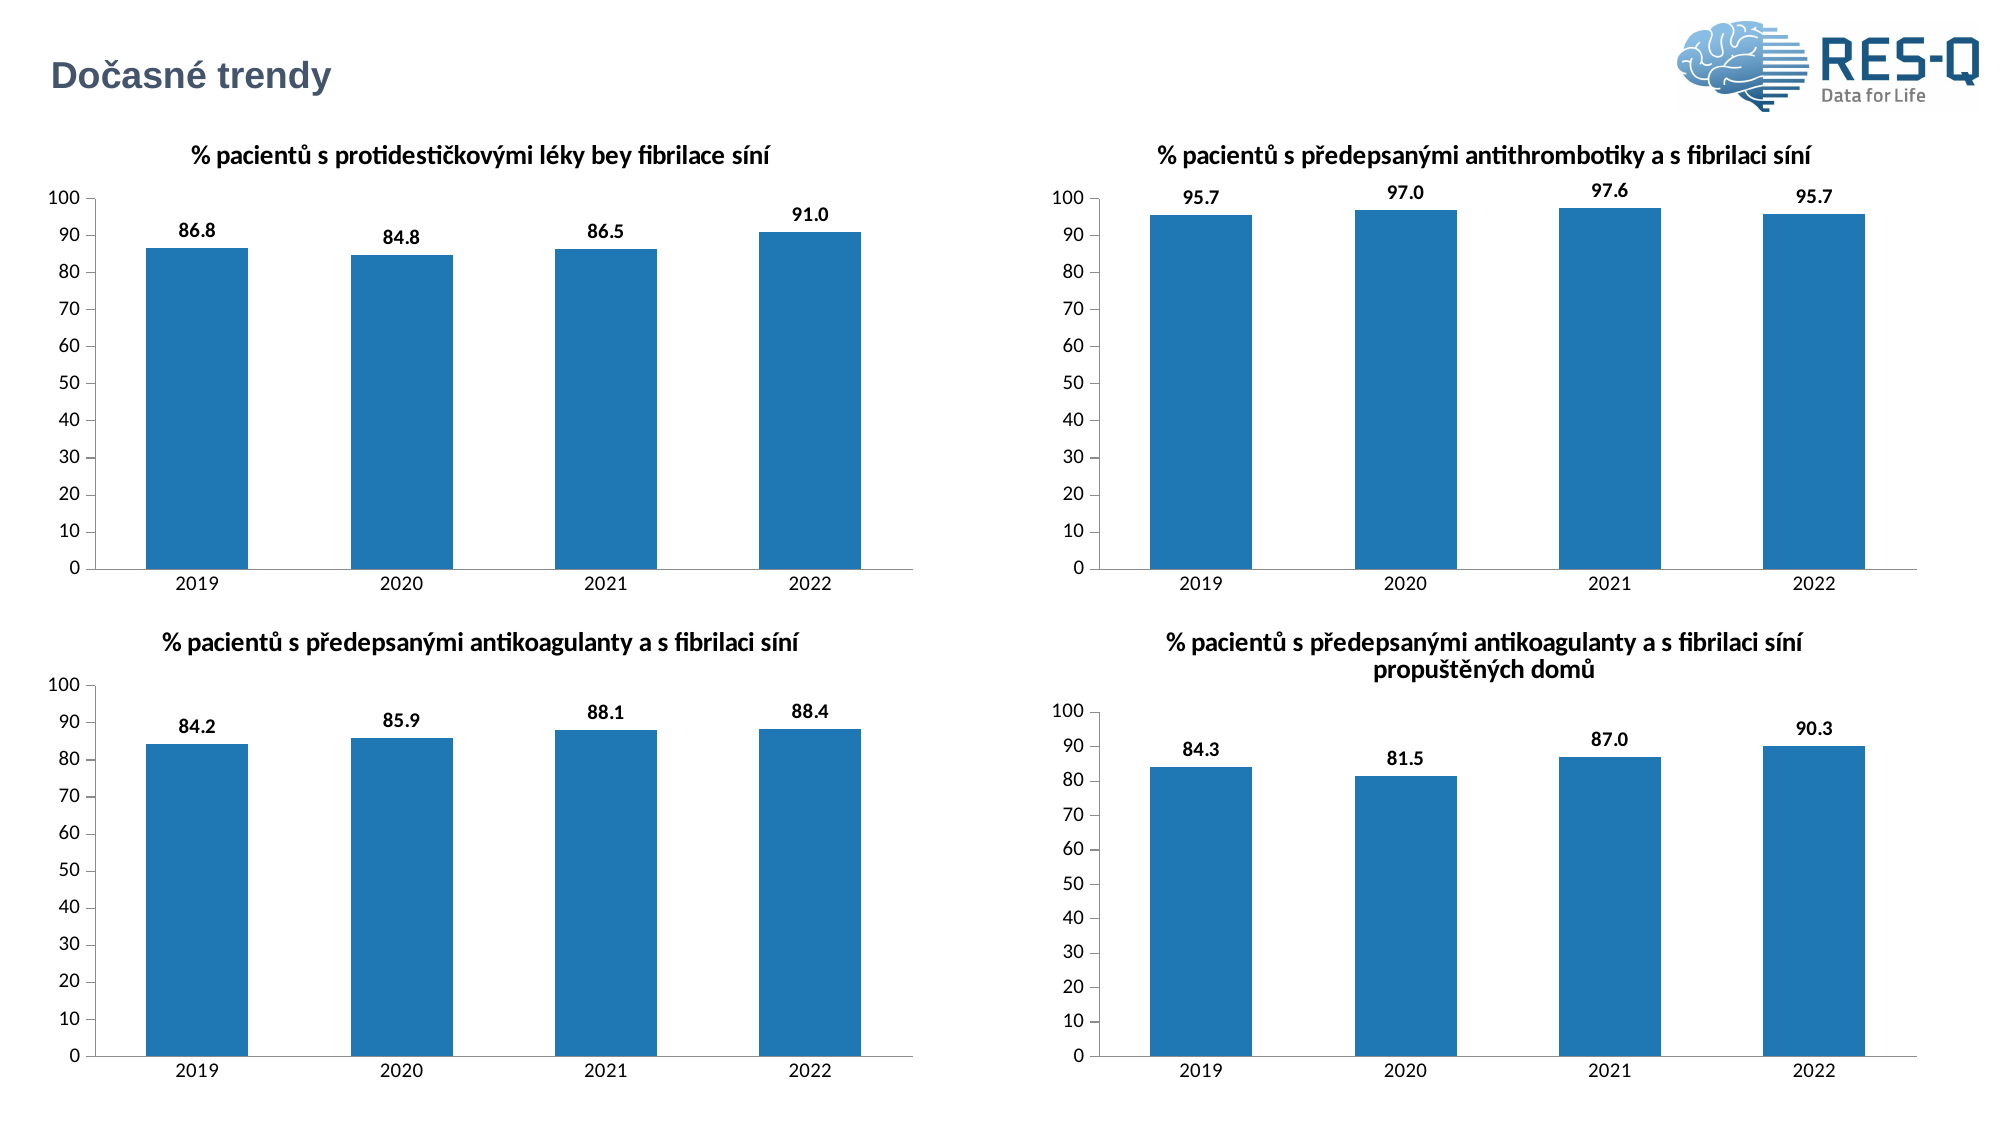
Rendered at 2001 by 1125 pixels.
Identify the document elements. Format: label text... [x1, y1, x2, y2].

title Dočasné trendy [35, 22, 1678, 130]
picture [1677, 21, 1979, 112]
chart [1033, 118, 1935, 1093]
chart [29, 118, 931, 1093]
